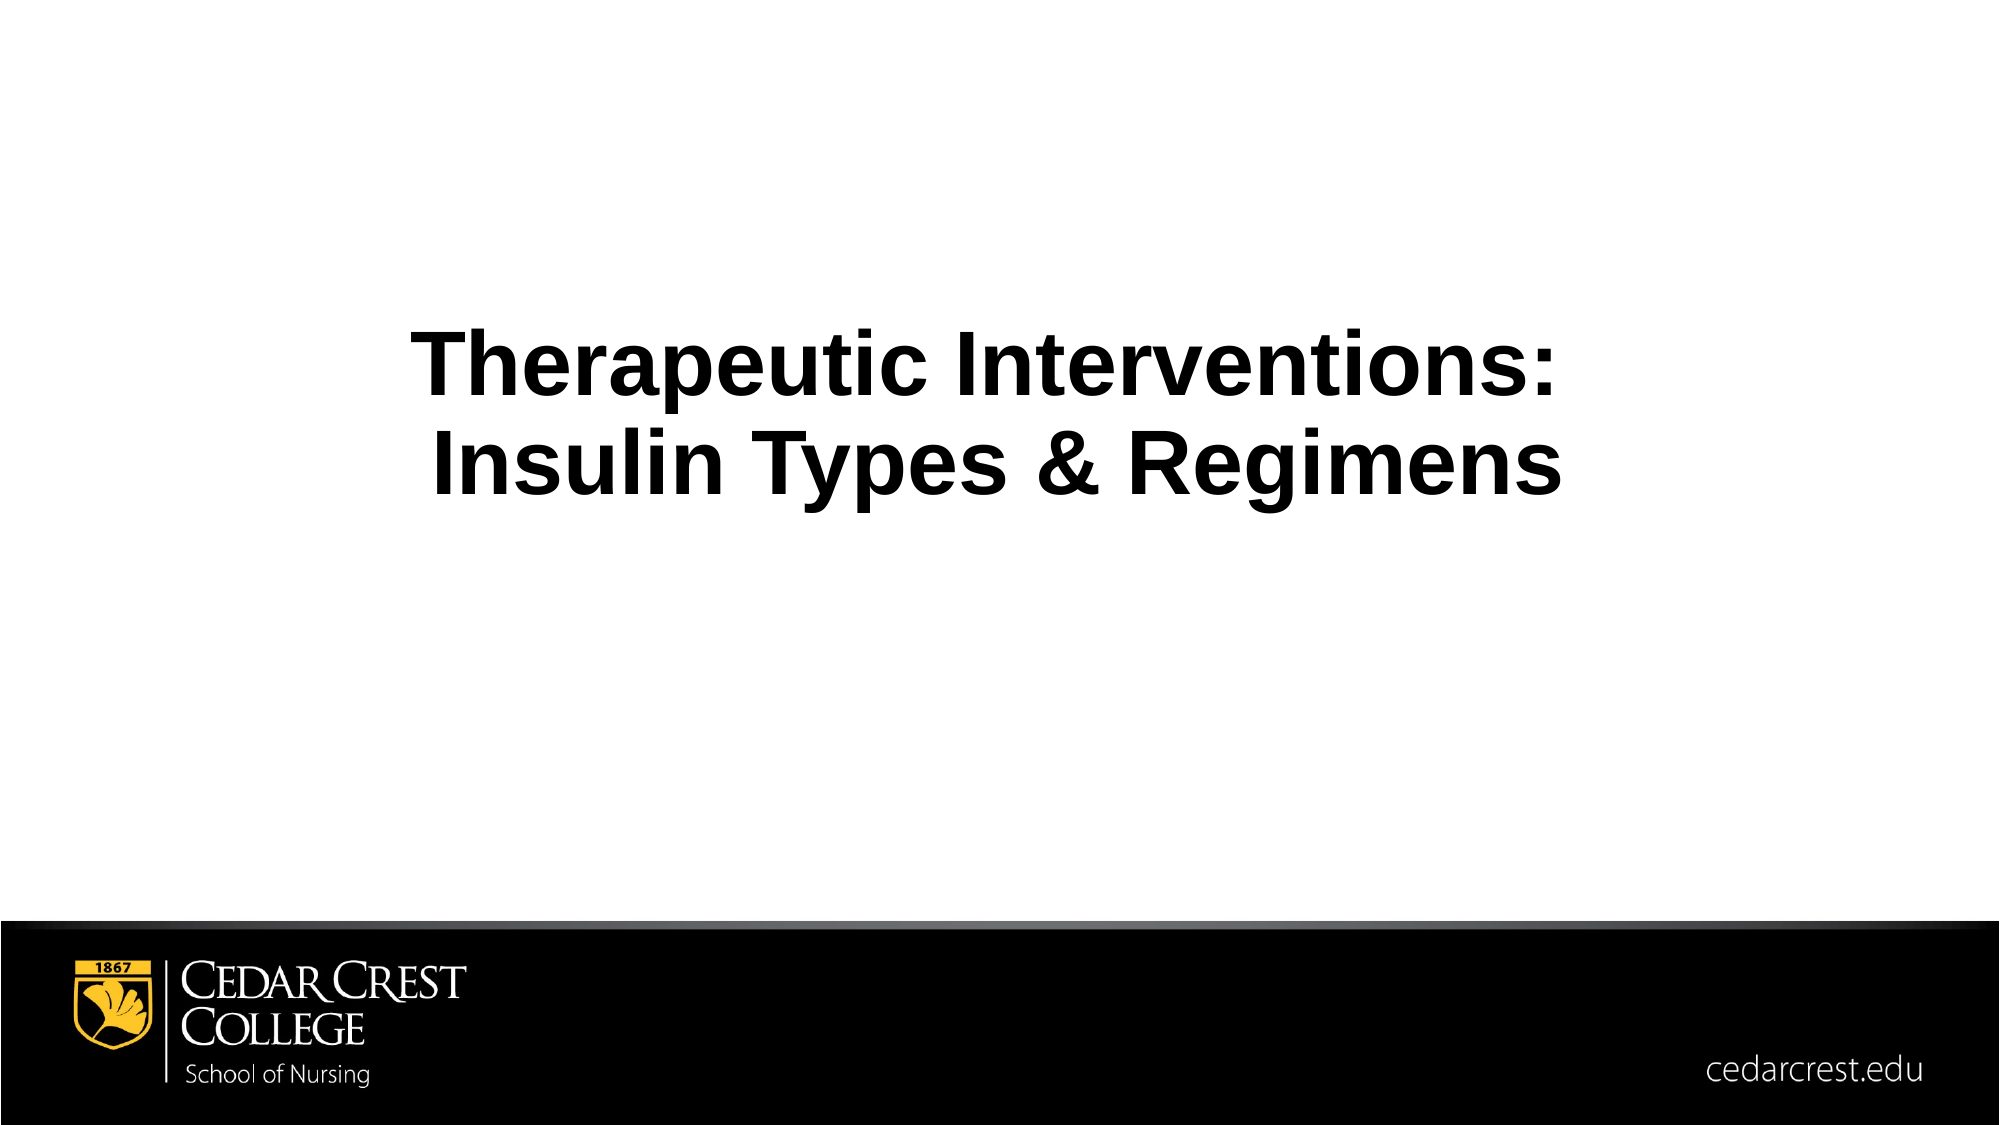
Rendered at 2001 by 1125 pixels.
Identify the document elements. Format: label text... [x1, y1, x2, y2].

picture [1, 0, 1999, 1125]
list Therapeutic Interventions: Insulin Types & Regimens [92, 238, 1905, 522]
